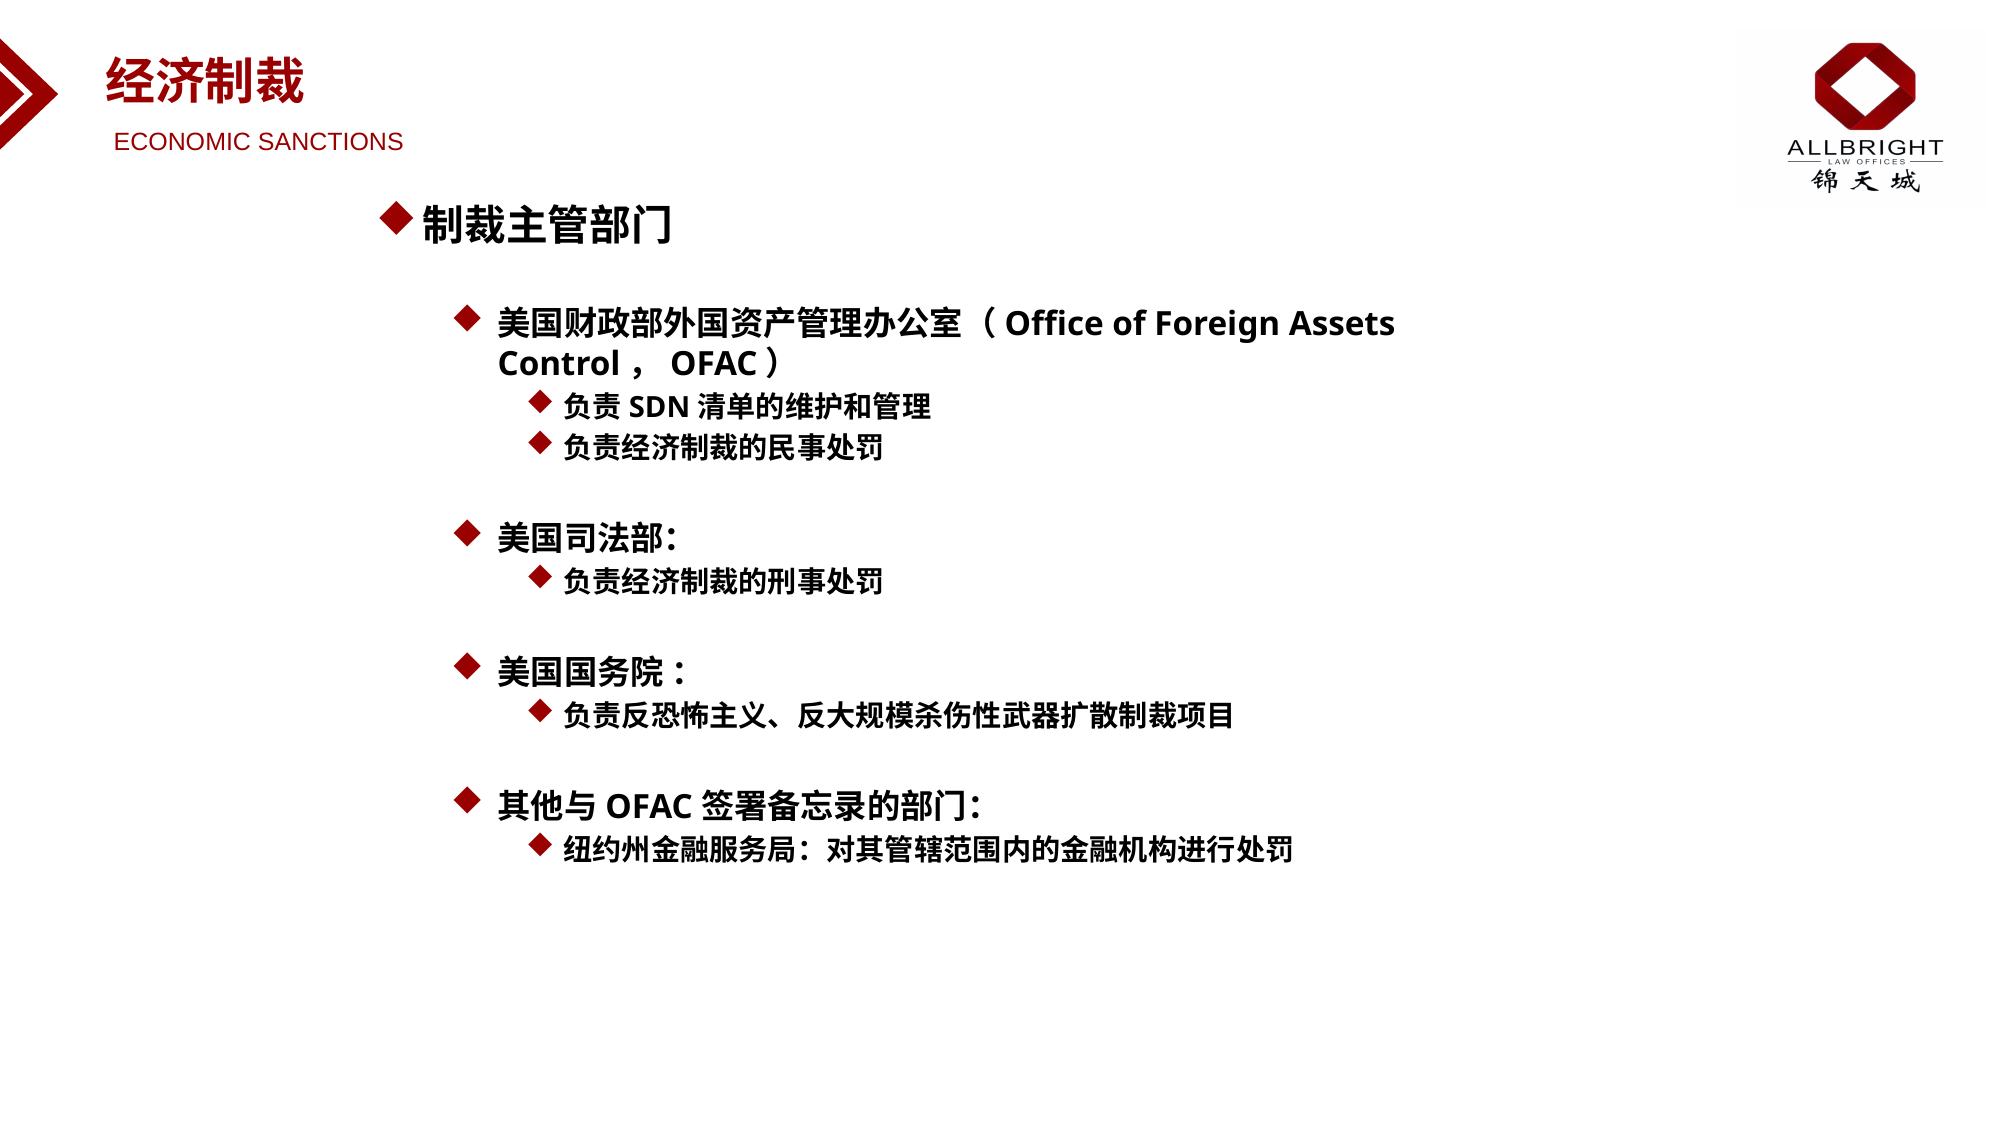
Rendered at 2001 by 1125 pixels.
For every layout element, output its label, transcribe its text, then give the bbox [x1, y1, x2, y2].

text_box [0, 38, 59, 150]
picture [1737, 28, 1988, 206]
text_box 制裁主管部门 美国财政部外国资产管理办公室（Office of Foreign Assets Control，OFAC） 负责SDN清单的维护和管理 负责经济制裁的民事处罚 美国司法部： 负责经济制裁的刑事处罚 美国国务院 ： 负责反恐怖主义、反大规模杀伤性武器扩散制裁项目 其他与OFAC签署备忘录的部门： 纽约州金融服务局：对其管辖范围内的金融机构进行处罚 [361, 191, 1494, 979]
text_box 经济制裁 [90, 48, 675, 121]
text_box ECONOMIC SANCTIONS [91, 121, 420, 164]
